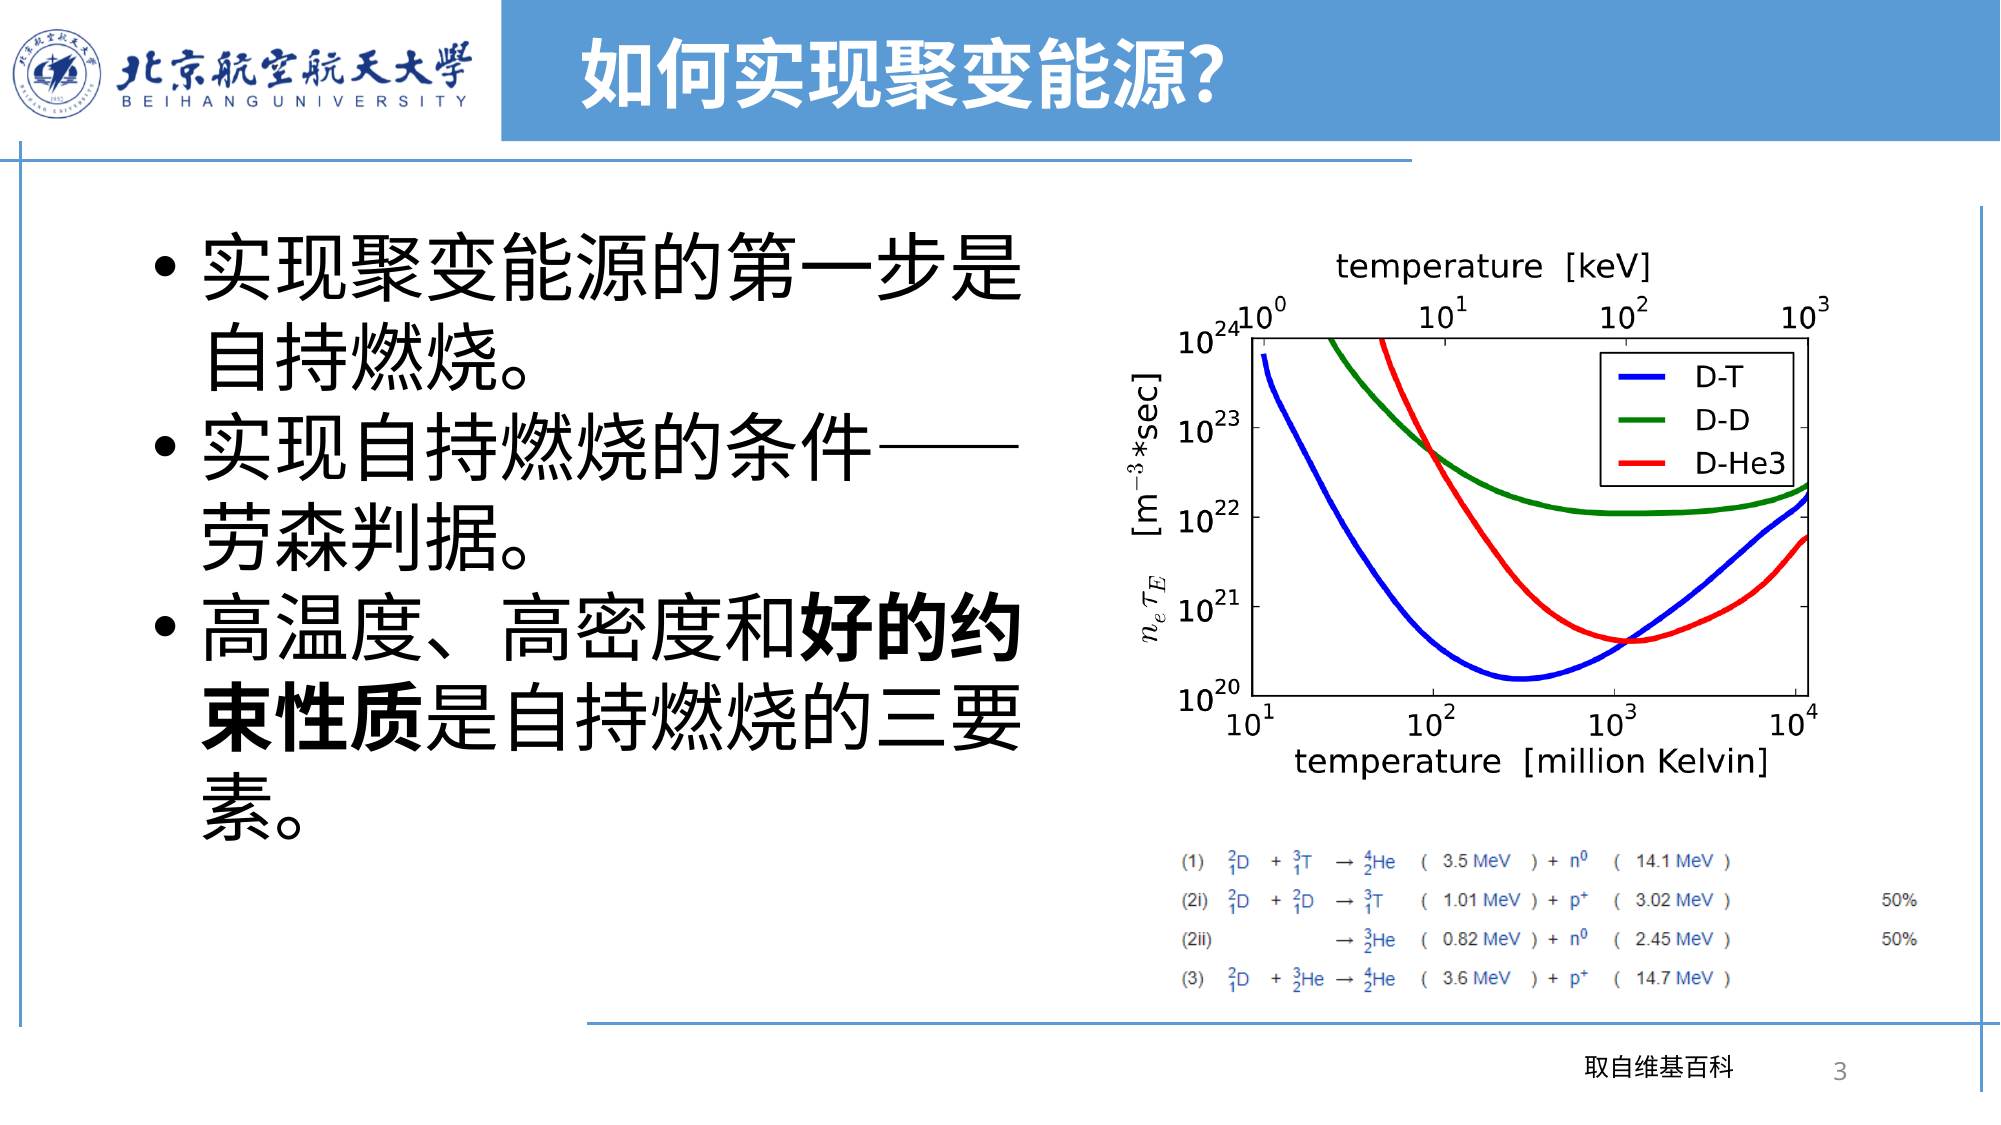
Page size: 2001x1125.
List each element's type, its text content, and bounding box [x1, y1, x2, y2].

picture [0, 28, 487, 119]
picture [1098, 220, 1863, 795]
slide_number 3 [1412, 1042, 1863, 1103]
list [1172, 836, 1938, 1000]
title 如何实现聚变能源？ [564, 28, 1938, 127]
